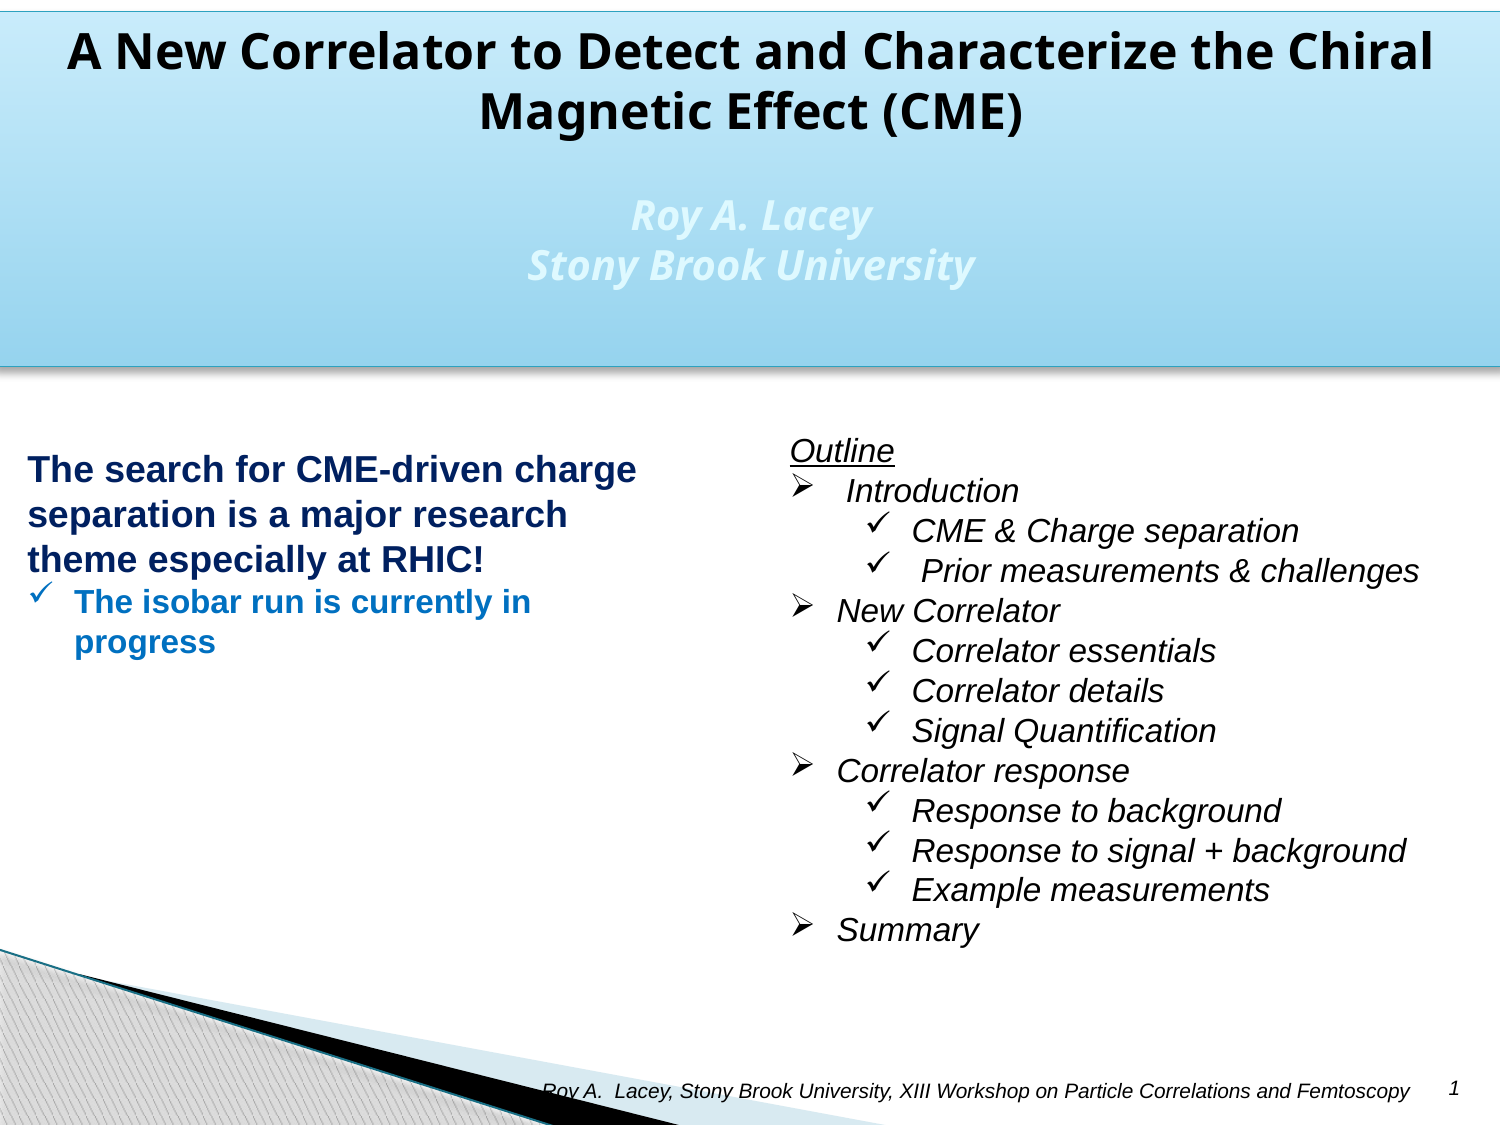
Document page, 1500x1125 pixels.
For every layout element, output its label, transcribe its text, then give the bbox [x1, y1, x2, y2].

footer Roy A. Lacey, Stony Brook University, XIII Workshop on Particle Correlations and Femtoscopy [500, 1050, 1425, 1110]
text_box A New Correlator to Detect and Characterize the Chiral Magnetic Effect (CME) Roy A. Lacey Stony Brook University [0, 11, 1500, 367]
text_box Outline Introduction CME & Charge separation Prior measurements & challenges New Correlator Correlator essentials Correlator details Signal Quantification Correlator response Response to background Response to signal + background Example measurements Summary [774, 422, 1500, 956]
slide_number 1 [1364, 1047, 1481, 1108]
text_box The search for CME-driven charge separation is a major research theme especially at RHIC! The isobar run is currently in progress [12, 437, 693, 667]
